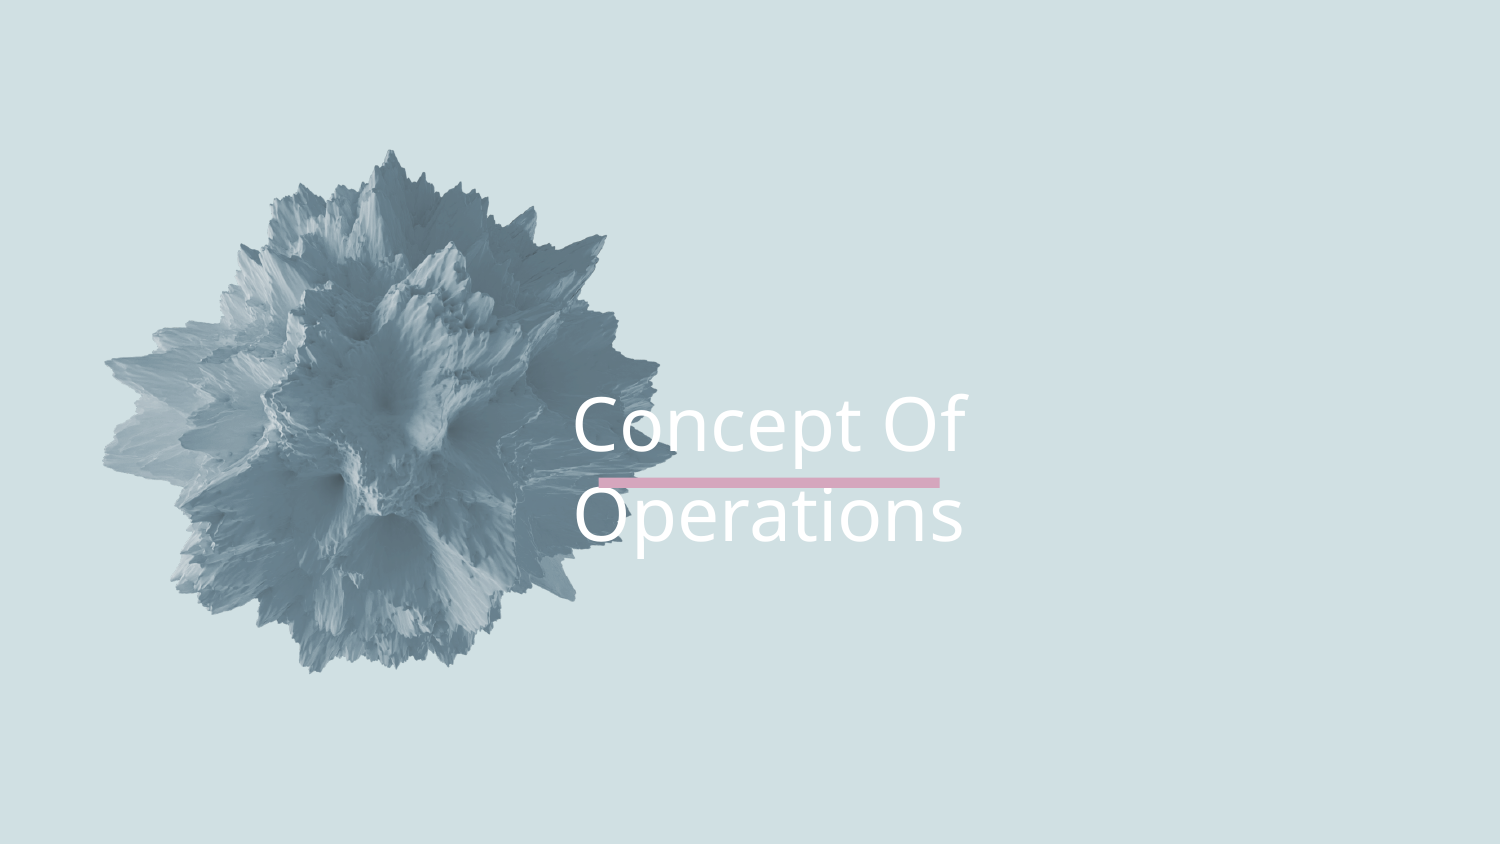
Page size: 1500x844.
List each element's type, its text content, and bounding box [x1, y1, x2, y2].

picture [85, 108, 695, 718]
text_box [699, 477, 940, 488]
text_box Concept Of Operations [699, 361, 1125, 483]
